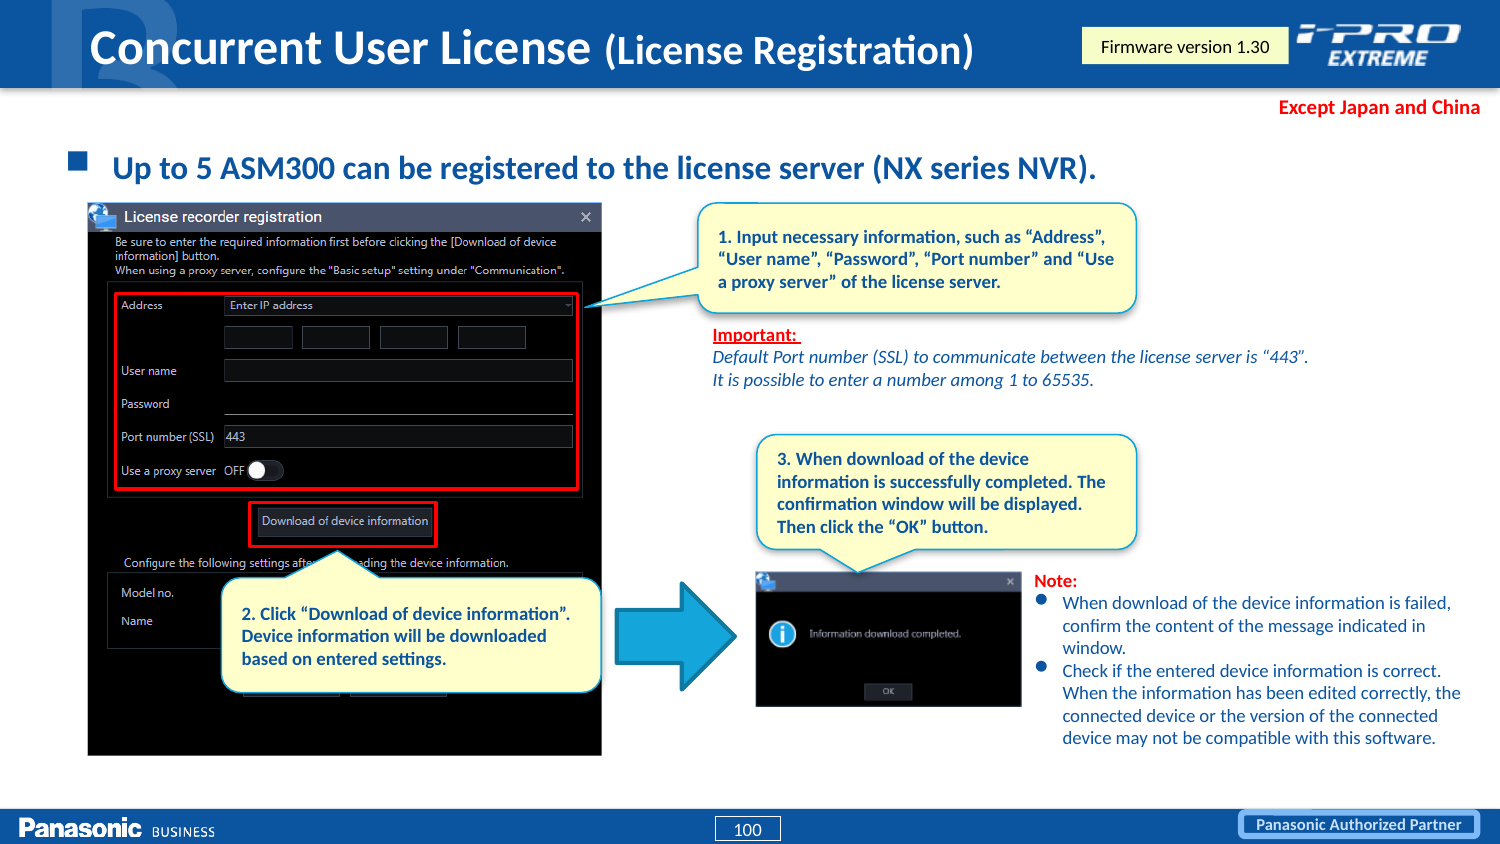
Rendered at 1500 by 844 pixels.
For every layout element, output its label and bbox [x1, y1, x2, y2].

text_box [78, 8, 997, 81]
text_box [602, 202, 1470, 398]
picture [1295, 23, 1461, 66]
text_box [1019, 560, 1495, 756]
text_box [1082, 26, 1289, 65]
picture [755, 569, 1023, 708]
text_box [50, 138, 1470, 194]
text_box [614, 581, 738, 692]
text_box [756, 433, 1138, 569]
text_box [1264, 86, 1496, 127]
picture [87, 202, 602, 756]
picture [223, 553, 600, 691]
